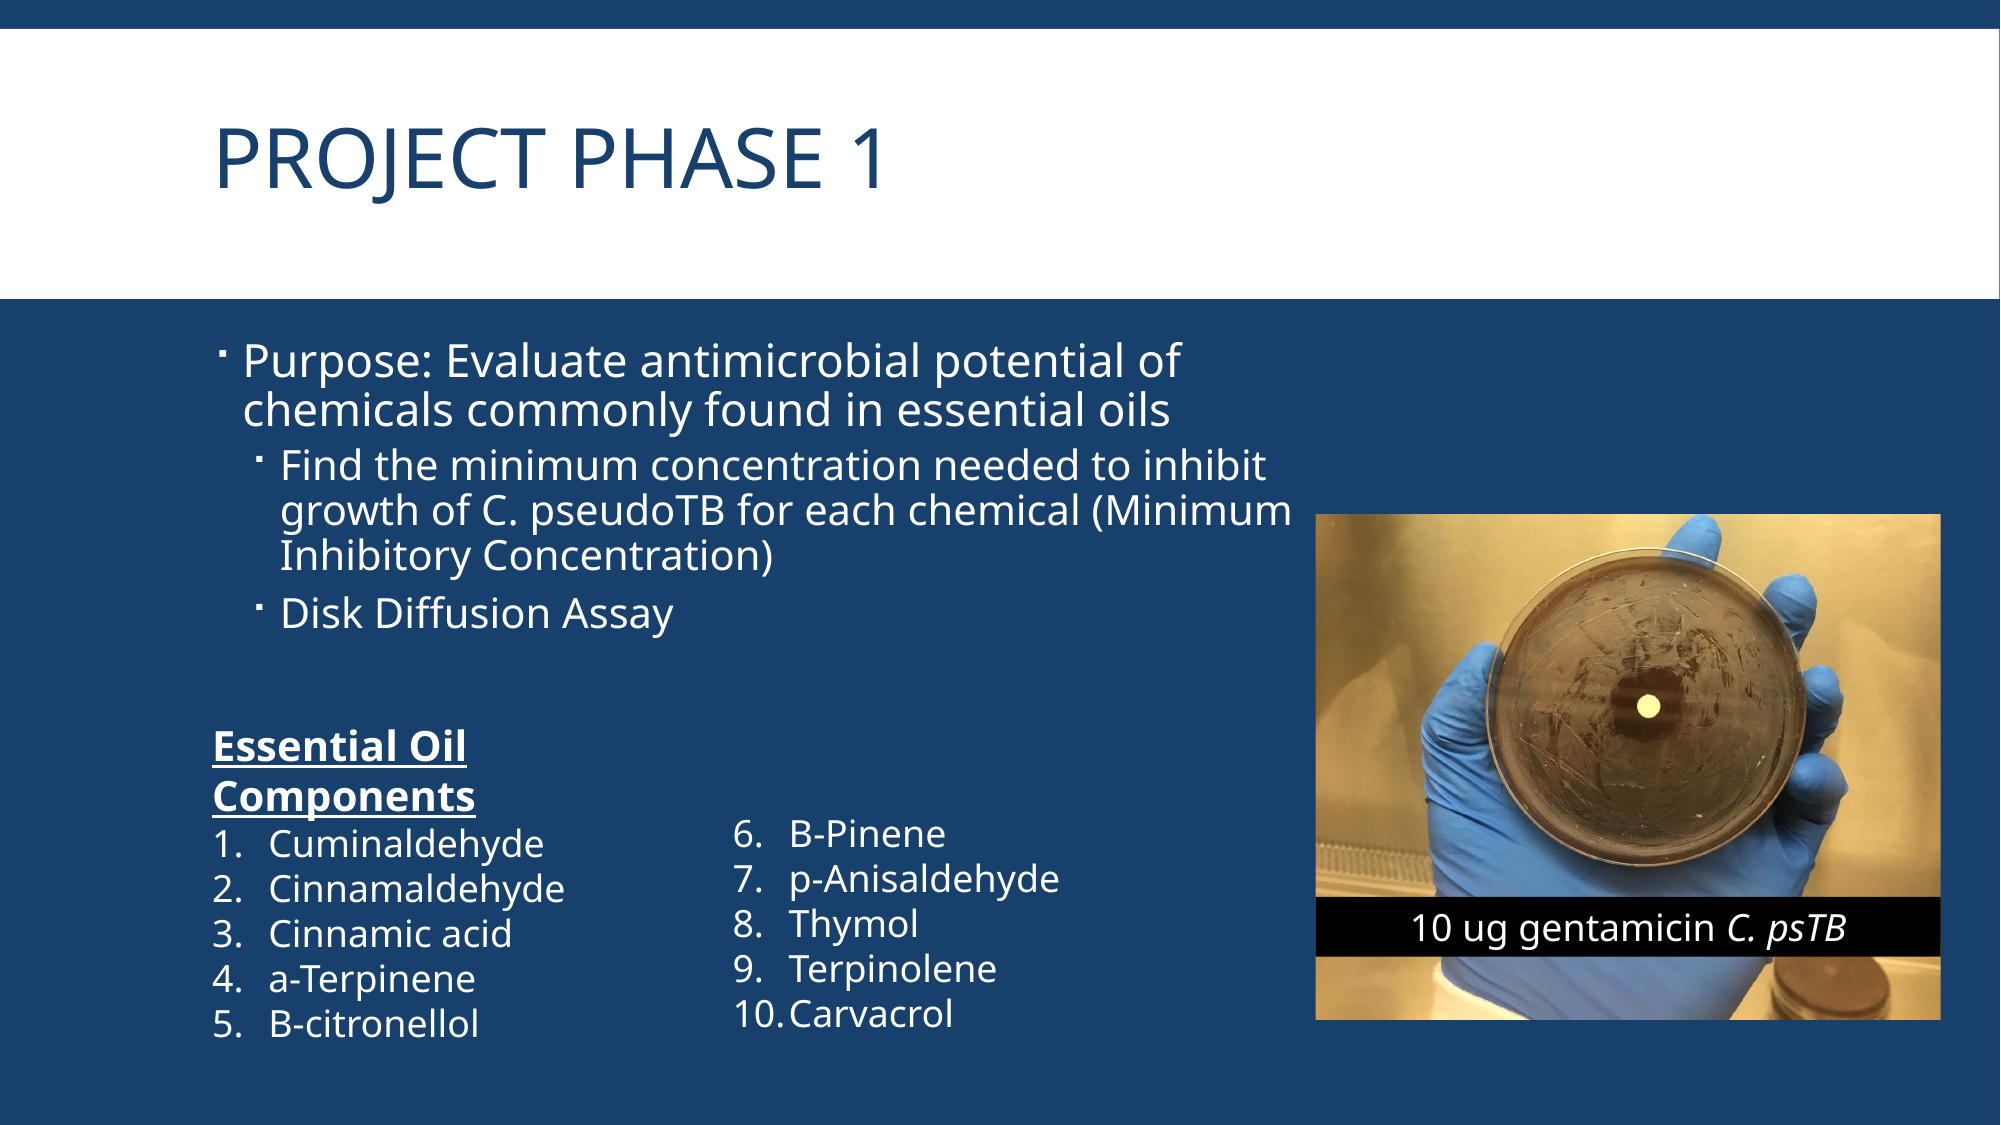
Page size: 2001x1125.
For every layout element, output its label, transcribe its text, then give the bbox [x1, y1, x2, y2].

list Purpose: Evaluate antimicrobial potential of chemicals commonly found in essential oils Find the minimum concentration needed to inhibit growth of C. pseudoTB for each chemical (Minimum Inhibitory Concentration) Disk Diffusion Assay [197, 329, 1316, 669]
text_box Essential Oil Components Cuminaldehyde Cinnamaldehyde Cinnamic acid a-Terpinene B-citronellol B-Pinene p-Anisaldehyde Thymol Terpinolene Carvacrol [197, 712, 1268, 1125]
title Project Phase 1 [197, 38, 1803, 287]
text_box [1315, 513, 1941, 1021]
